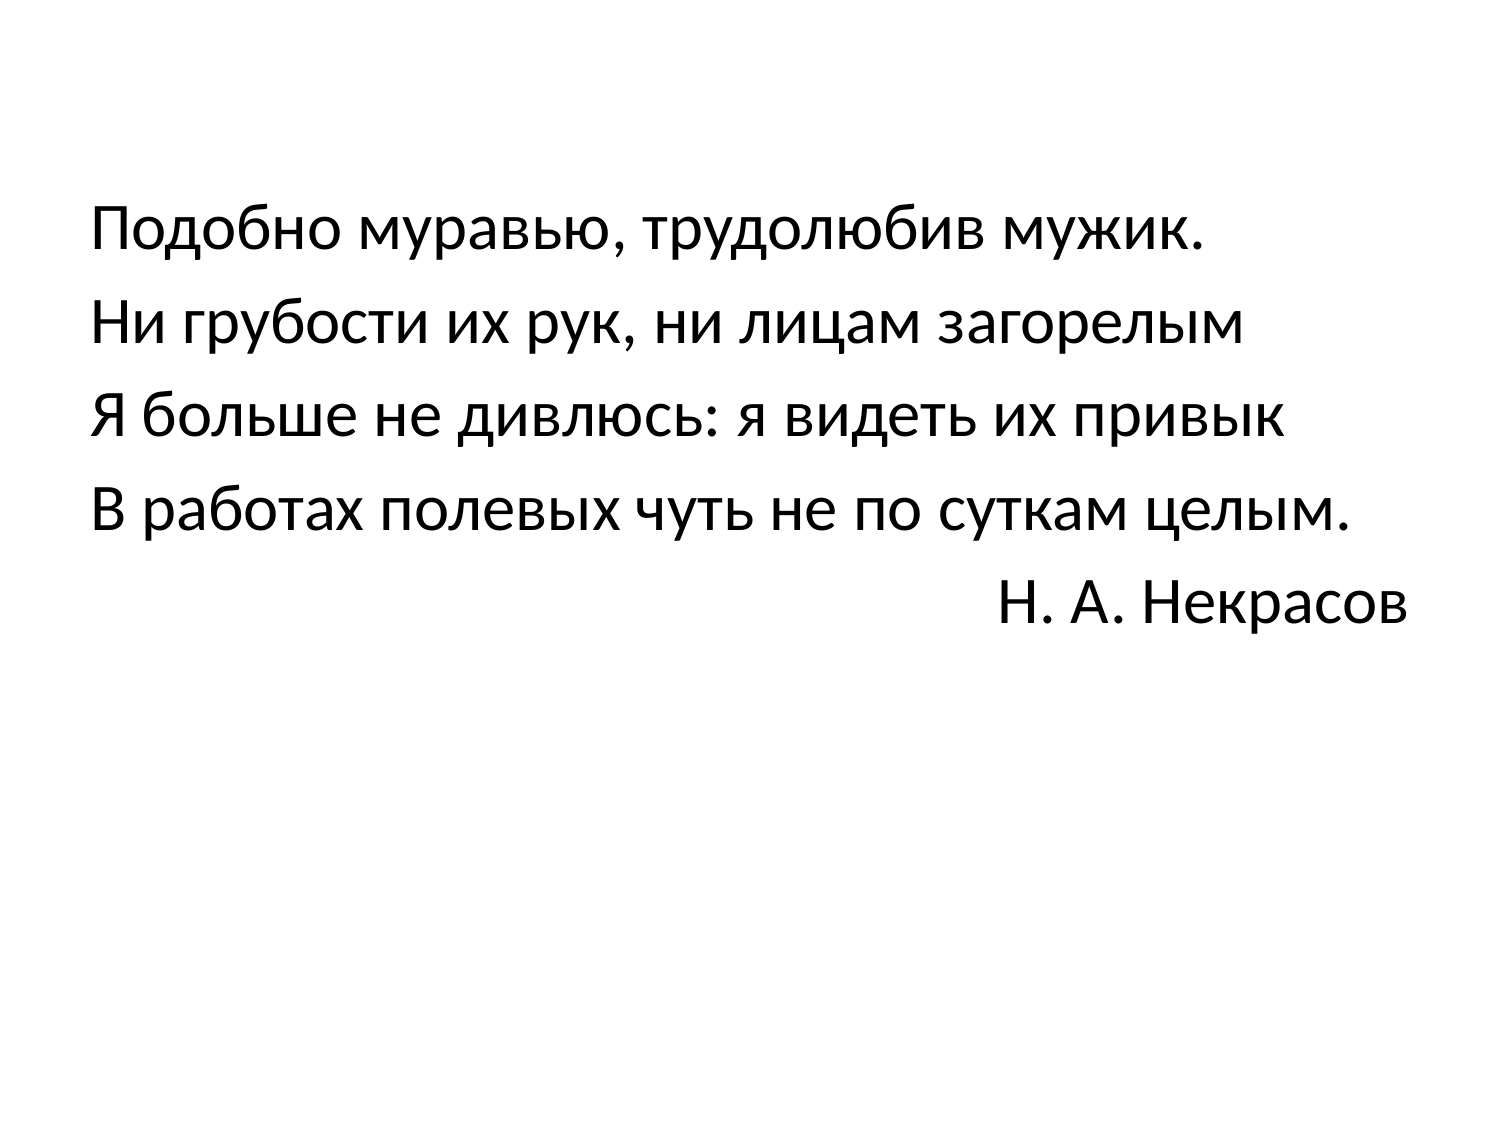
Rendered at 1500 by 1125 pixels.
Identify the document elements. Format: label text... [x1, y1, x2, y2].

list Подобно муравью, трудолюбив мужик. Ни грубости их рук, ни лицам загорелым Я больше не дивлюсь: я видеть их привык В работах полевых чуть не по суткам целым. Н. А. Некрасов [75, 82, 1425, 1005]
